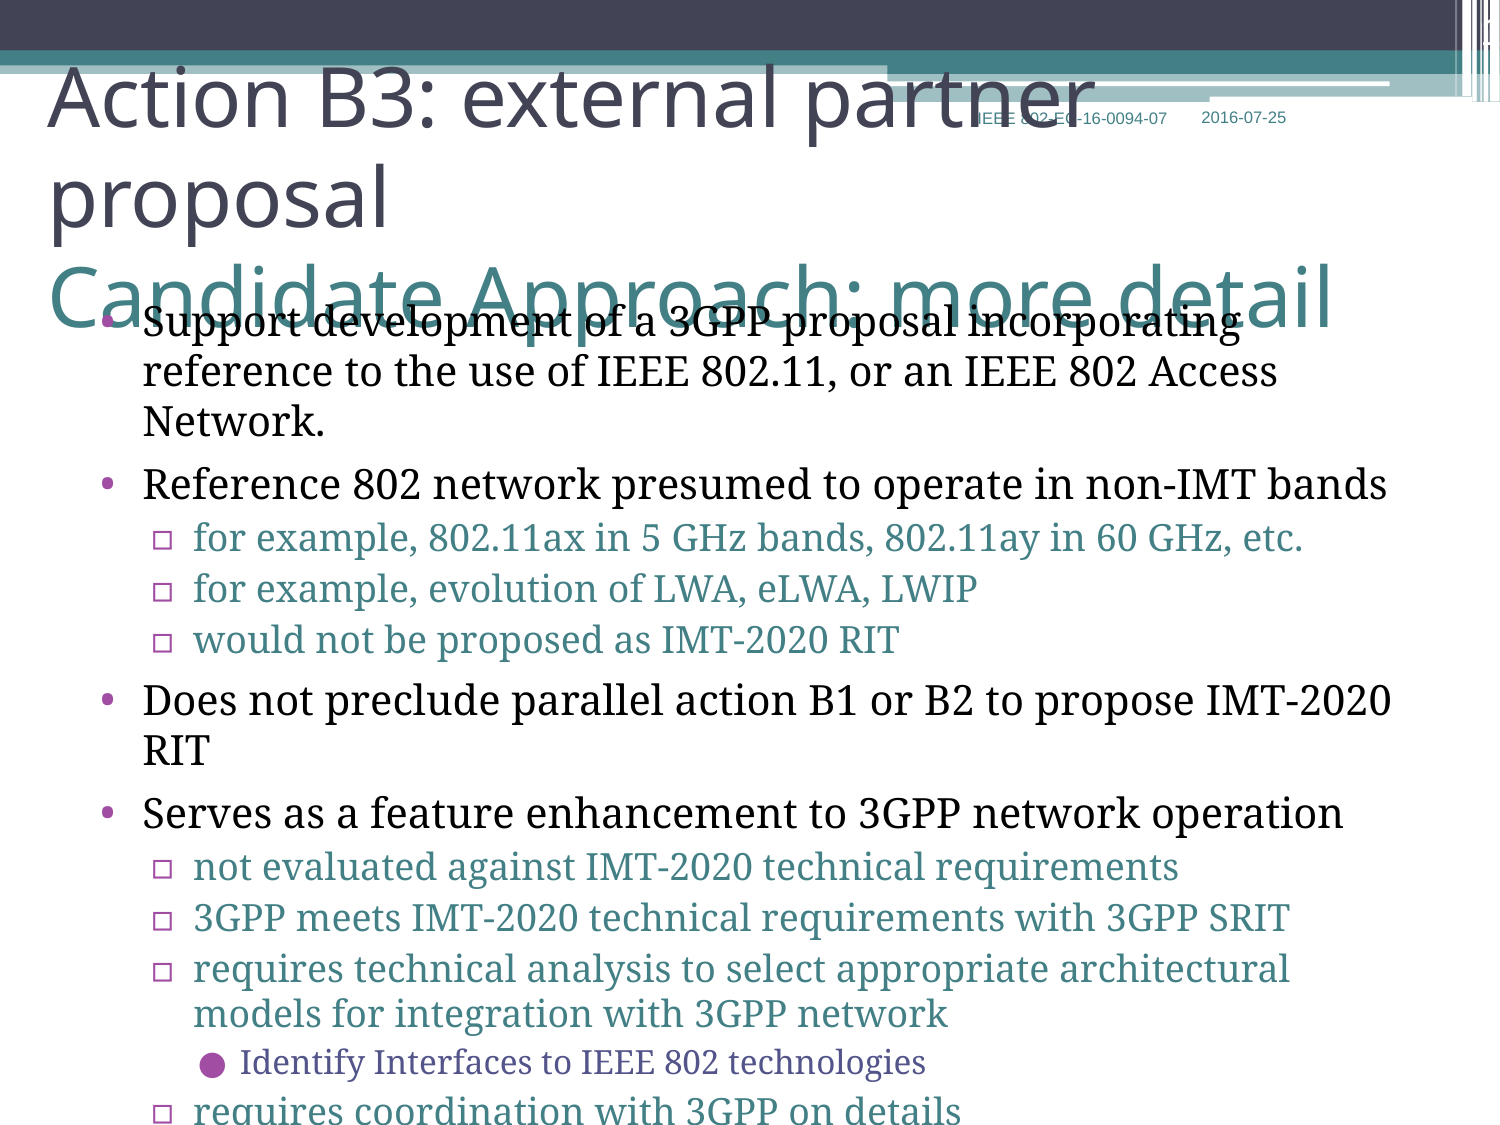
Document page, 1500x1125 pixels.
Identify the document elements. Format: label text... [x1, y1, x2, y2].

text_box 17 [1343, 0, 1500, 61]
list Support development of a 3GPP proposal incorporating reference to the use of IEEE 802.11, or an IEEE 802 Access Network. Reference 802 network presumed to operate in non-IMT bands for example, 802.11ax in 5 GHz bands, 802.11ay in 60 GHz, etc. for example, evolution of LWA, eLWA, LWIP would not be proposed as IMT-2020 RIT Does not preclude parallel action B1 or B2 to propose IMT-2020 RIT Serves as a feature enhancement to 3GPP network operation not evaluated against IMT-2020 technical requirements 3GPP meets IMT-2020 technical requirements with 3GPP SRIT requires technical analysis to select appropriate architectural models for integration with 3GPP network Identify Interfaces to IEEE 802 technologies requires coordination with 3GPP on details [74, 286, 1426, 1079]
title Action B3: external partner proposal Candidate Approach: more detail [39, 136, 1473, 251]
text_box [1490, 61, 1500, 102]
text_box [1462, 61, 1472, 96]
